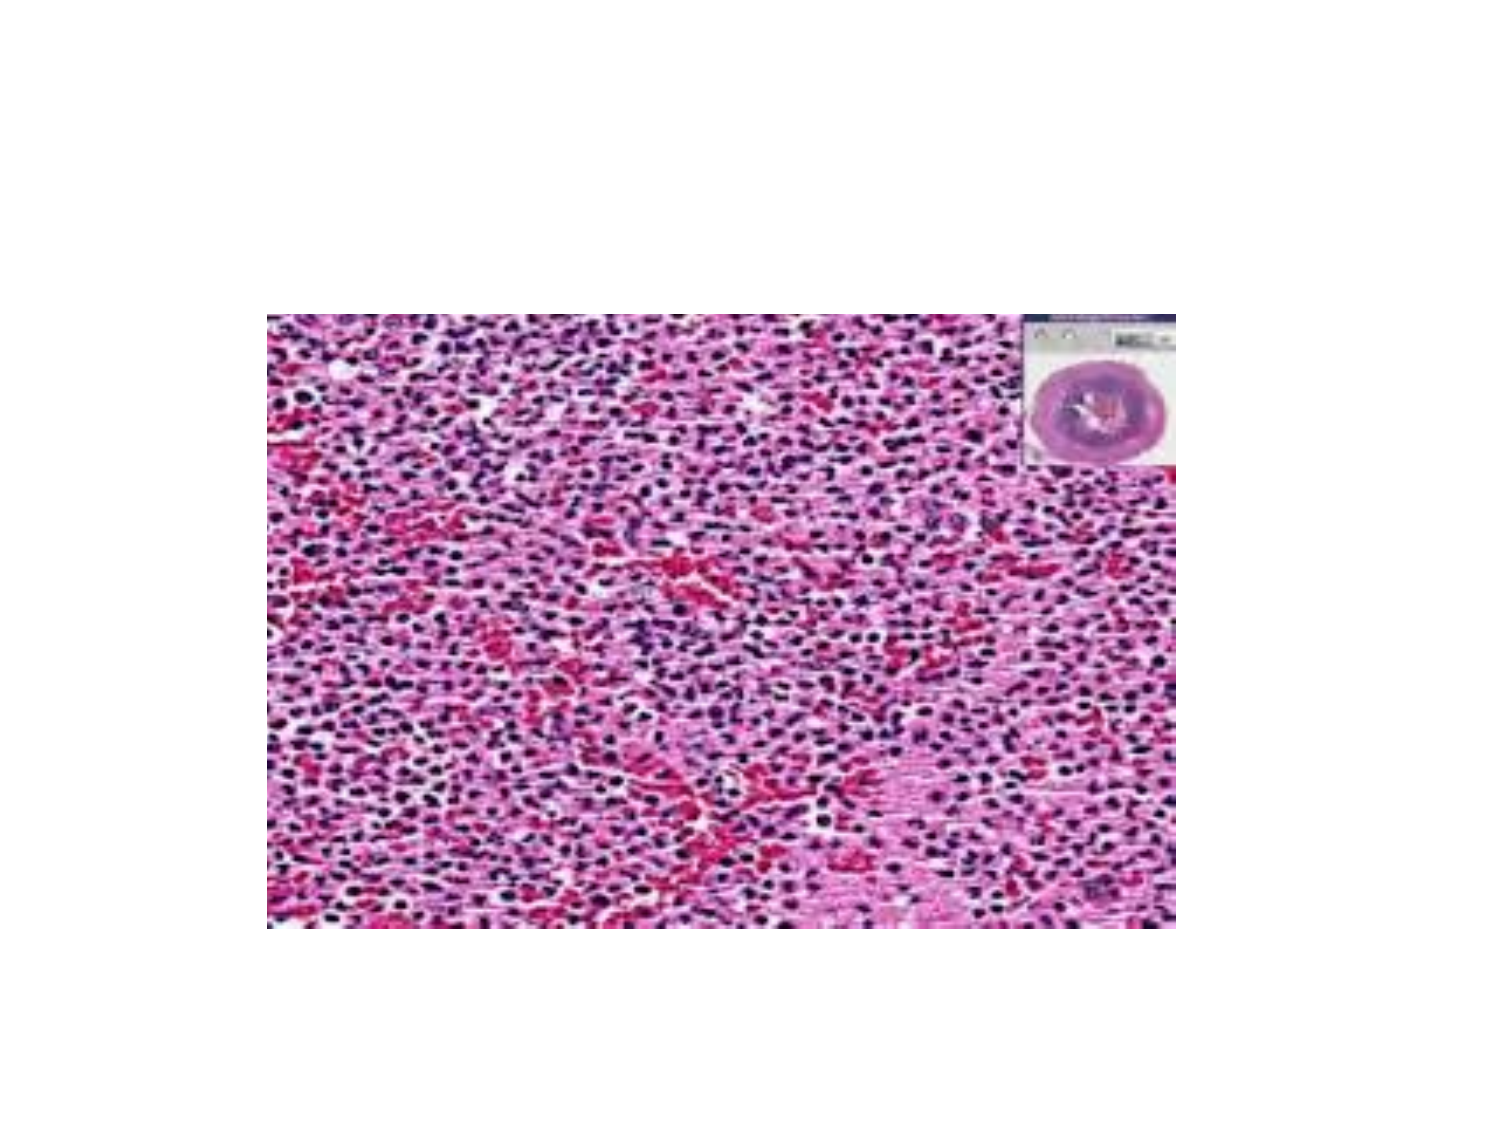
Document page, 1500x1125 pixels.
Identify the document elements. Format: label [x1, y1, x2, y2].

list [266, 314, 1176, 929]
